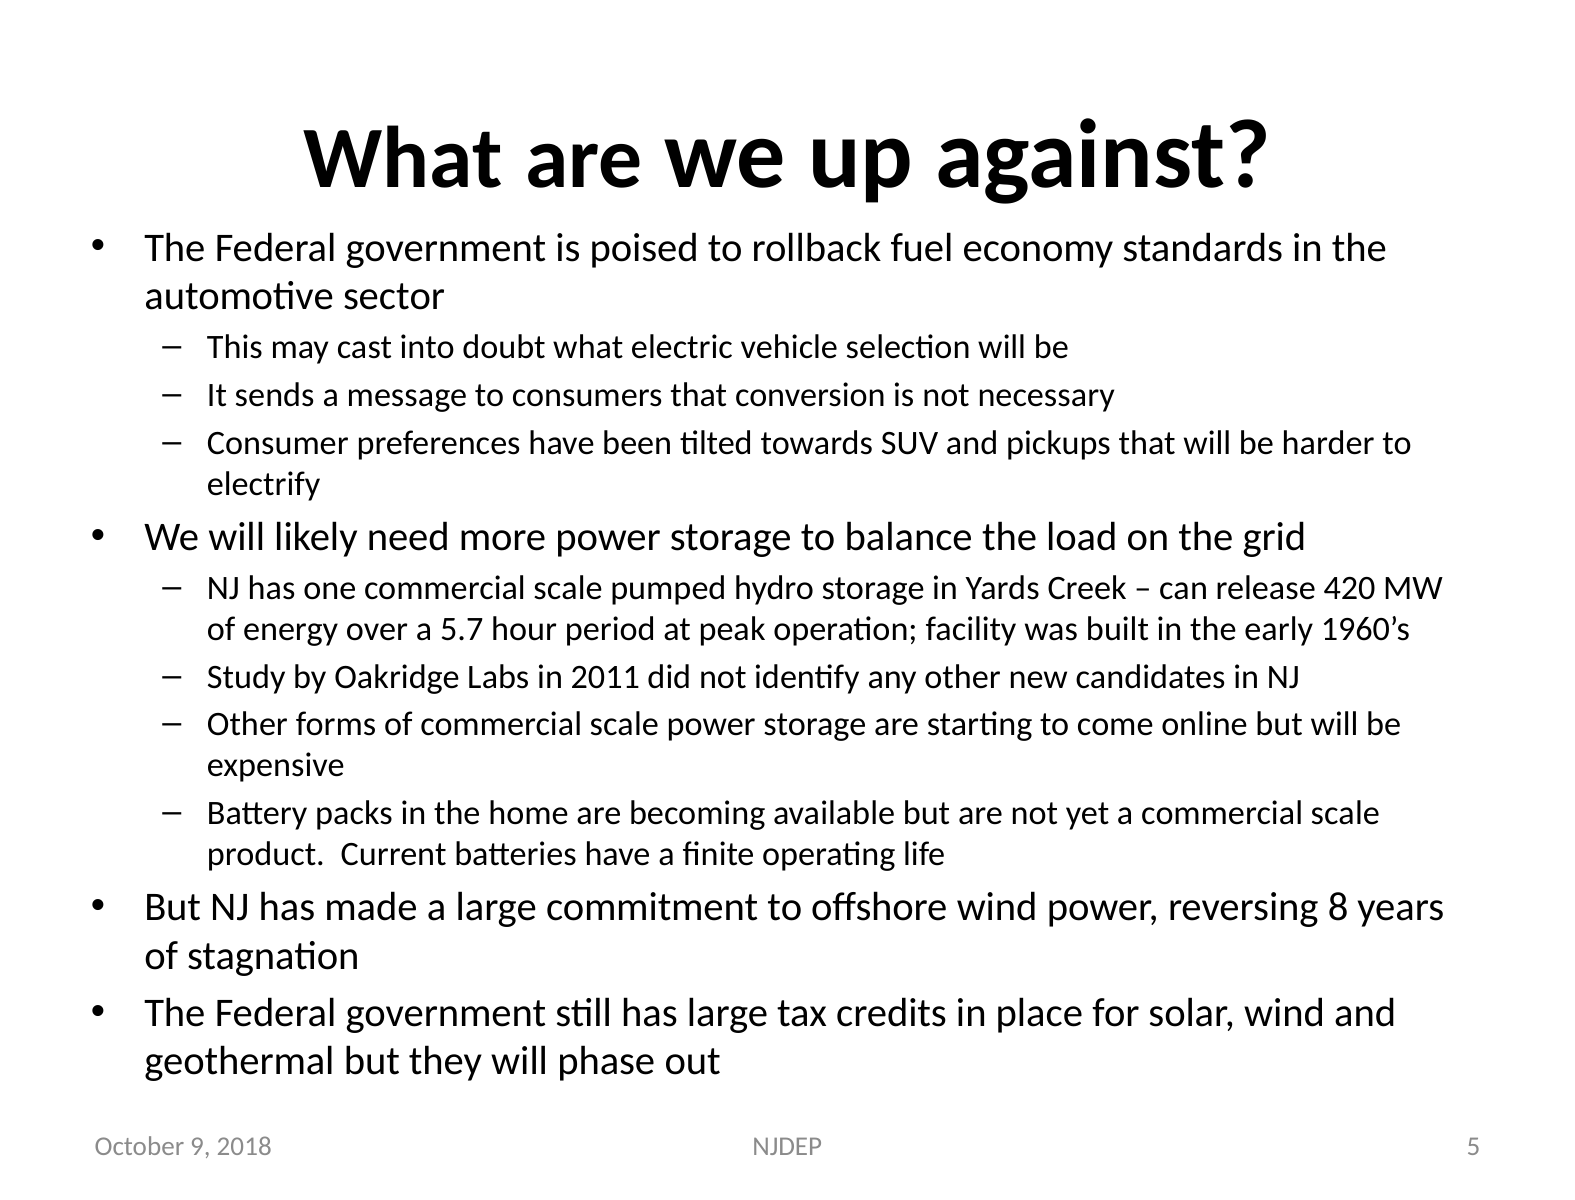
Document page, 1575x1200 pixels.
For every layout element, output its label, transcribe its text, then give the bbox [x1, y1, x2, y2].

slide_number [78, 1112, 447, 1177]
title What are we up against? [78, 48, 1497, 249]
slide_number 5 [1128, 1112, 1497, 1177]
list The Federal government is poised to rollback fuel economy standards in the automotive sector This may cast into doubt what electric vehicle selection will be It sends a message to consumers that conversion is not necessary Consumer preferences have been tilted towards SUV and pickups that will be harder to electrify We will likely need more power storage to balance the load on the grid NJ has one commercial scale pumped hydro storage in Yards Creek – can release 420 MW of energy over a 5.7 hour period at peak operation; facility was built in the early 1960’s Study by Oakridge Labs in 2011 did not identify any other new candidates in NJ Other forms of commercial scale power storage are starting to come online but will be expensive Battery packs in the home are becoming available but are not yet a commercial scale product. Current batteries have a finite operating life But NJ has made a large commitment to offshore wind power, reversing 8 years of stagnation The Federal government still has large tax credits in place for solar, wind and geothermal but they will phase out [75, 212, 1493, 1100]
footer NJDEP [538, 1112, 1037, 1177]
